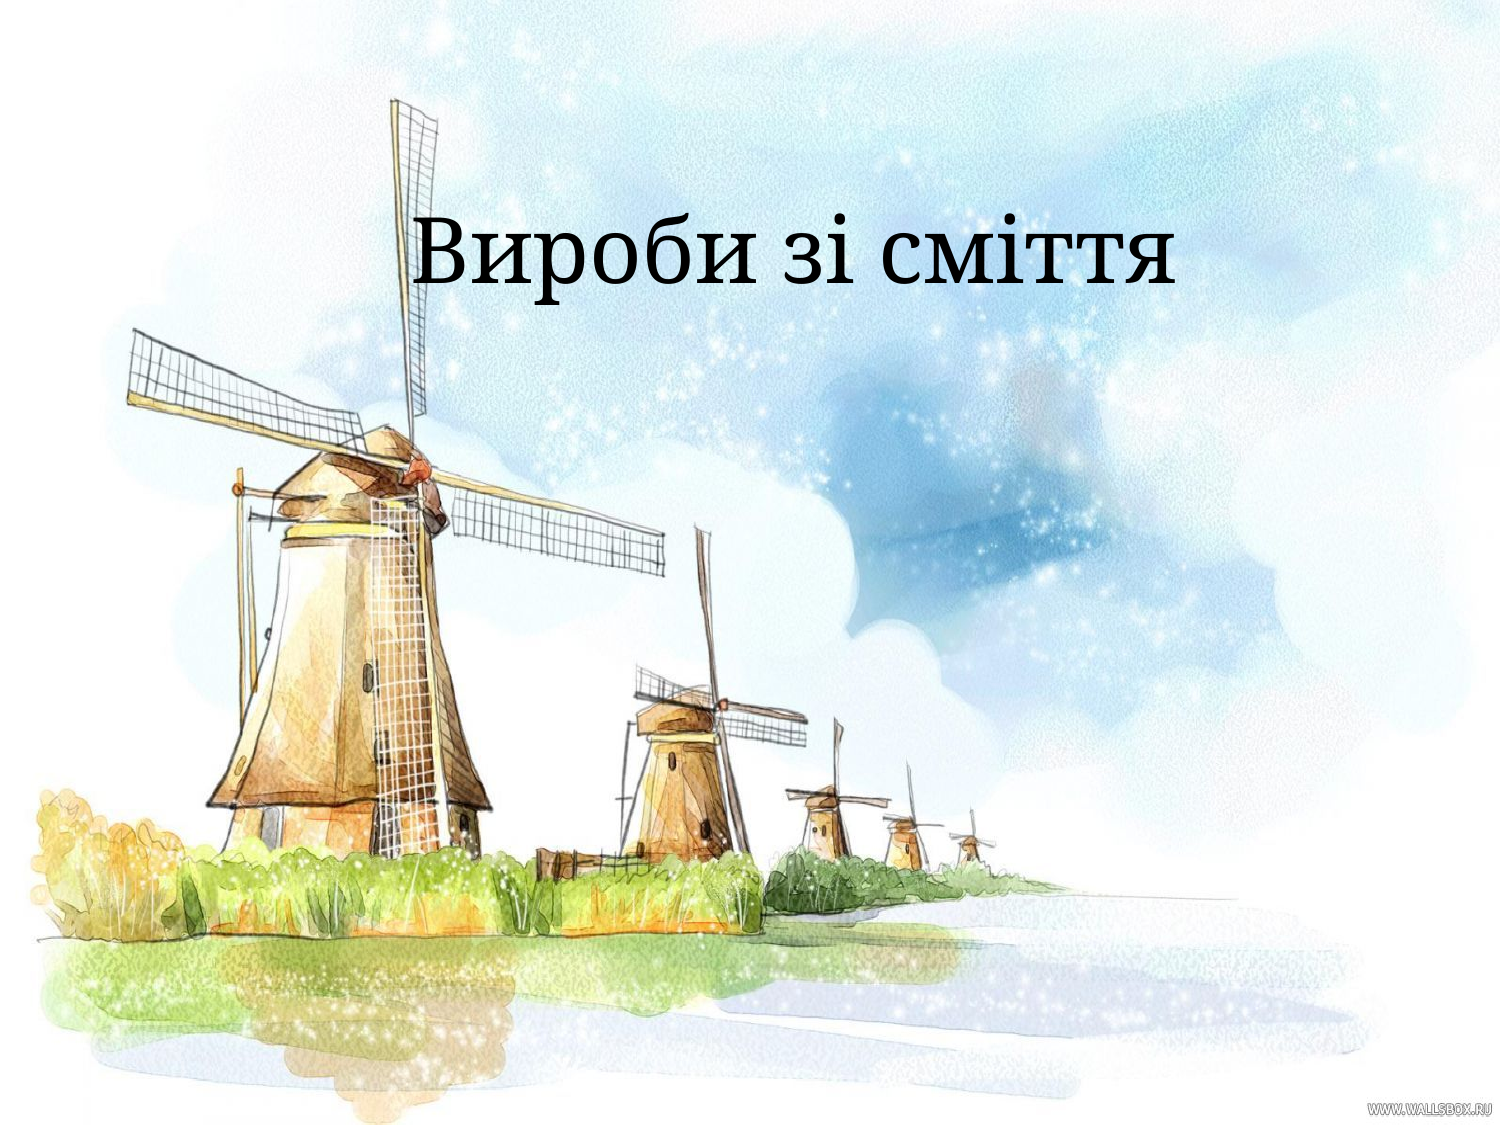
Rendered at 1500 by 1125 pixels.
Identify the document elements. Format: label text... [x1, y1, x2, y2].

picture [0, 0, 1500, 1125]
text_box Вироби зі сміття [395, 184, 1500, 310]
